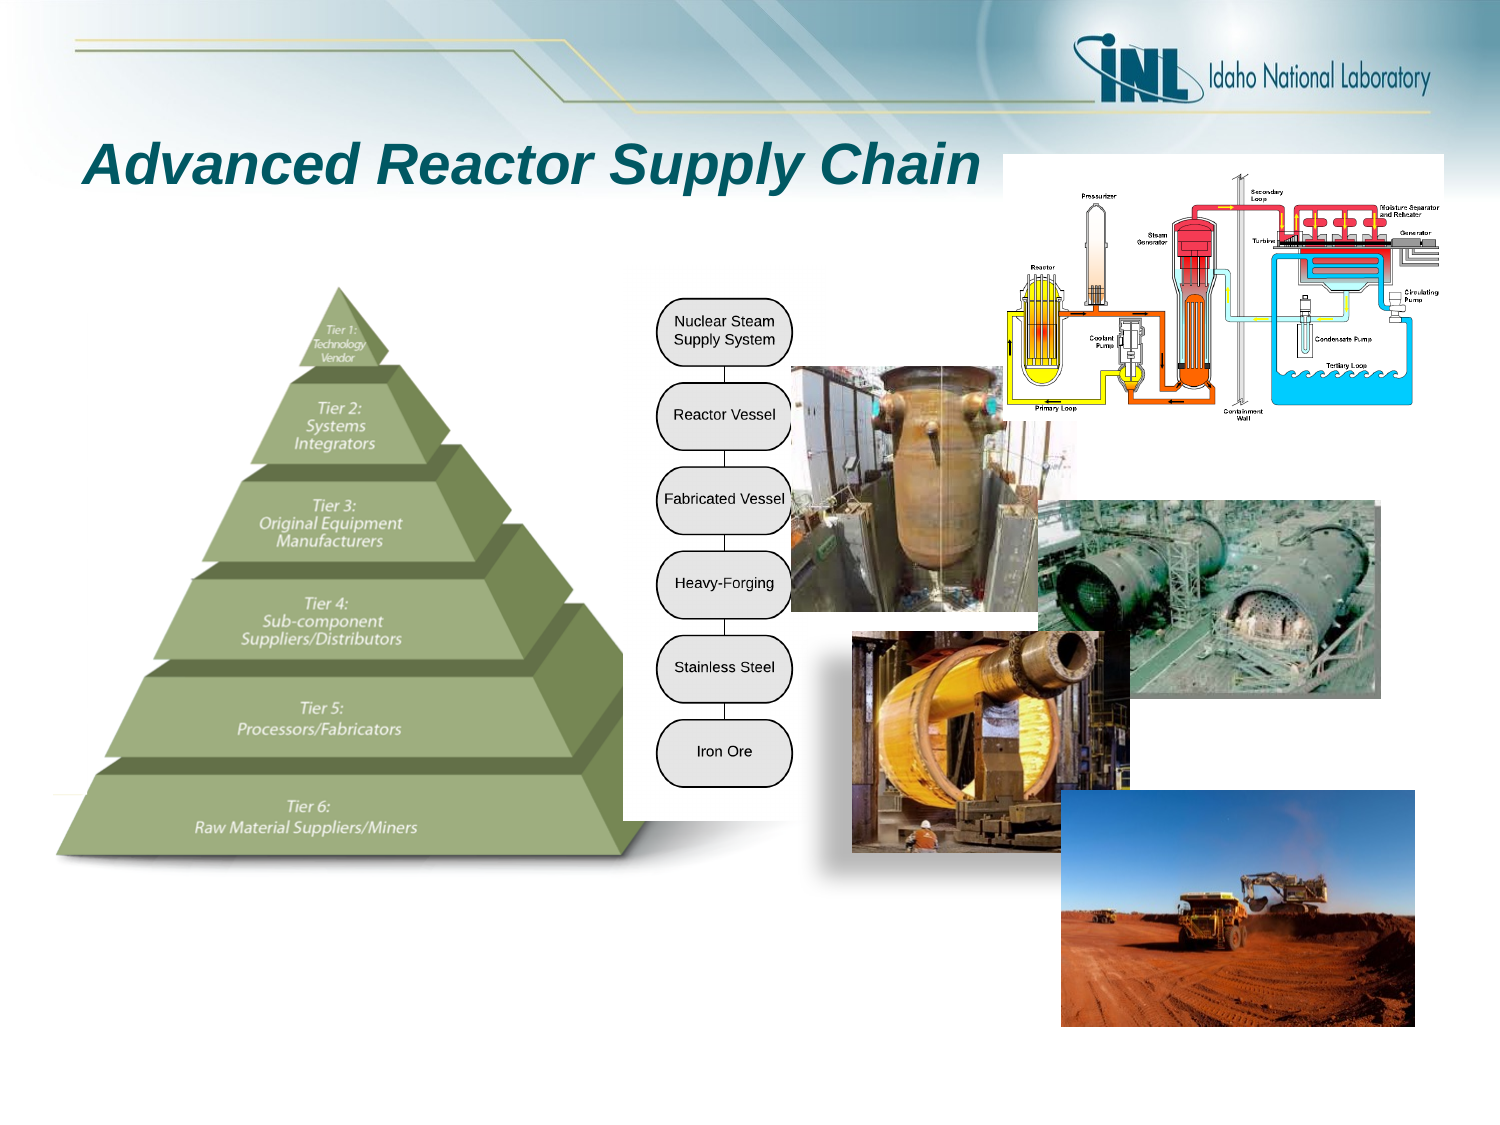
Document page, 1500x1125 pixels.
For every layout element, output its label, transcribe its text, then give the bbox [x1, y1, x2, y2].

picture [0, 0, 1500, 1027]
title Advanced Reactor Supply Chain [82, 136, 1433, 199]
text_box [22, 265, 1004, 927]
